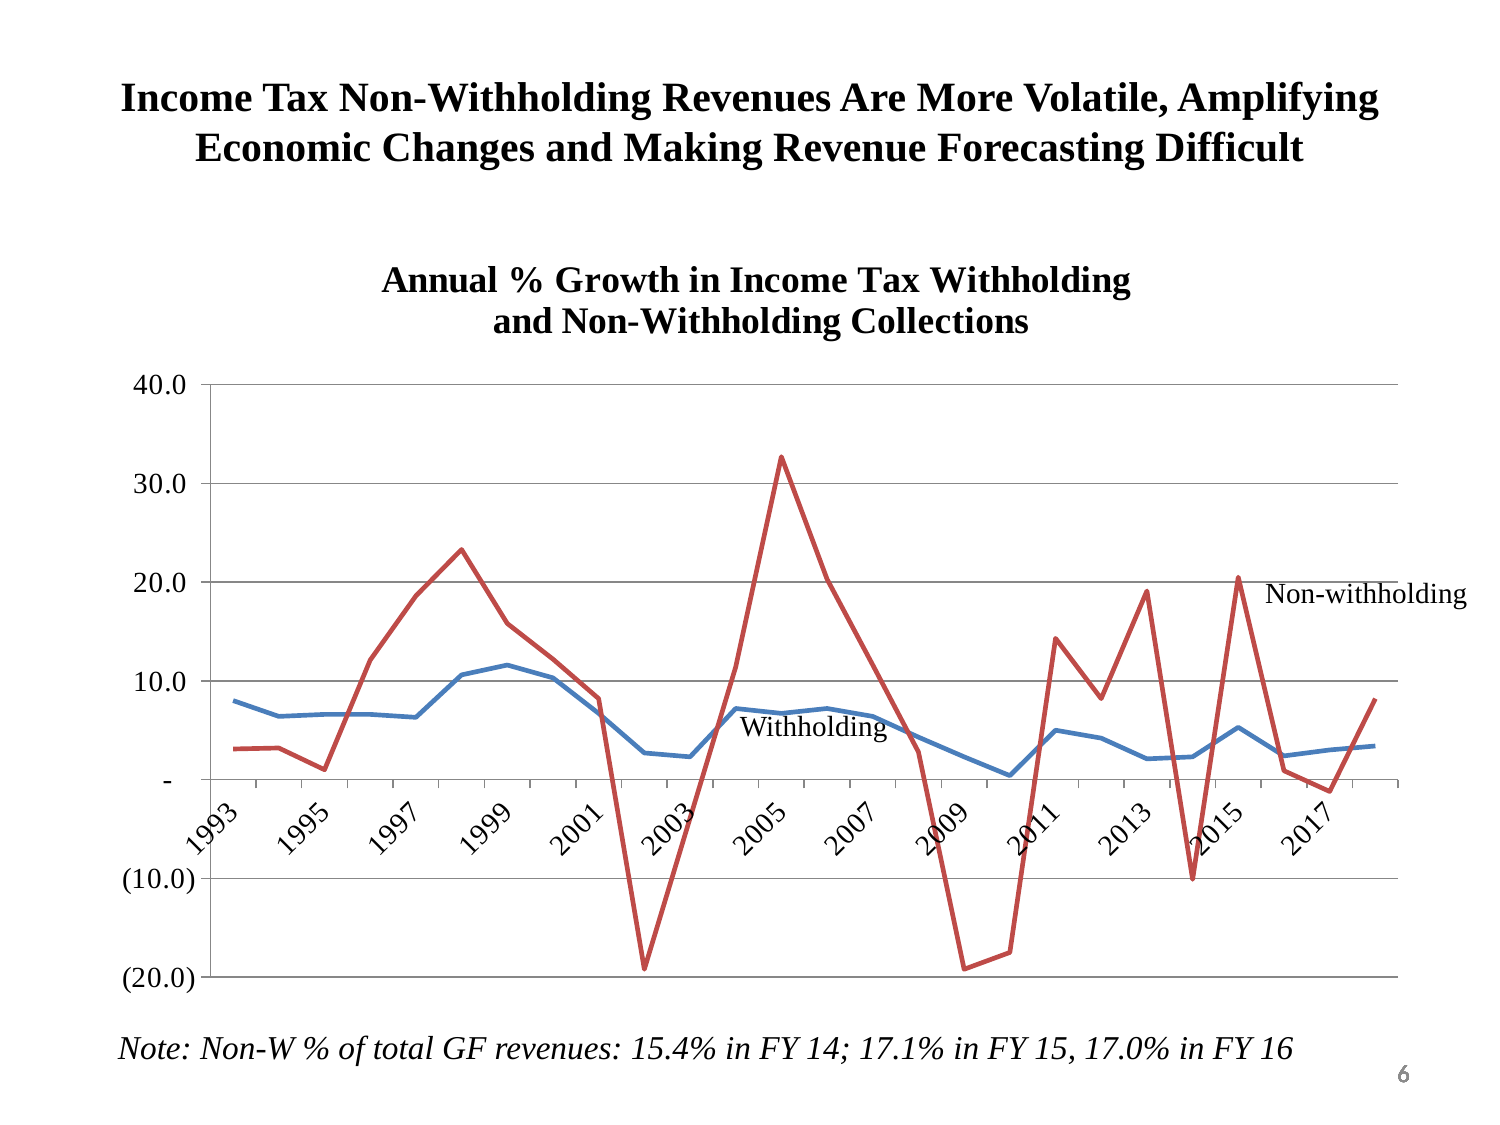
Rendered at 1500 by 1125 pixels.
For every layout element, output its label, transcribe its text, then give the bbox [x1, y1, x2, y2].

text_box Income Tax Non-Withholding Revenues Are More Volatile, Amplifying Economic Changes and Making Revenue Forecasting Difficult [74, 62, 1425, 155]
text_box 6 [1074, 1042, 1425, 1103]
text_box Note: Non-W % of total GF revenues: 15.4% in FY 14; 17.1% in FY 15, 17.0% in FY 16 [103, 1019, 1311, 1075]
chart [87, 224, 1426, 1010]
text_box Non-withholding [1429, 566, 1483, 617]
